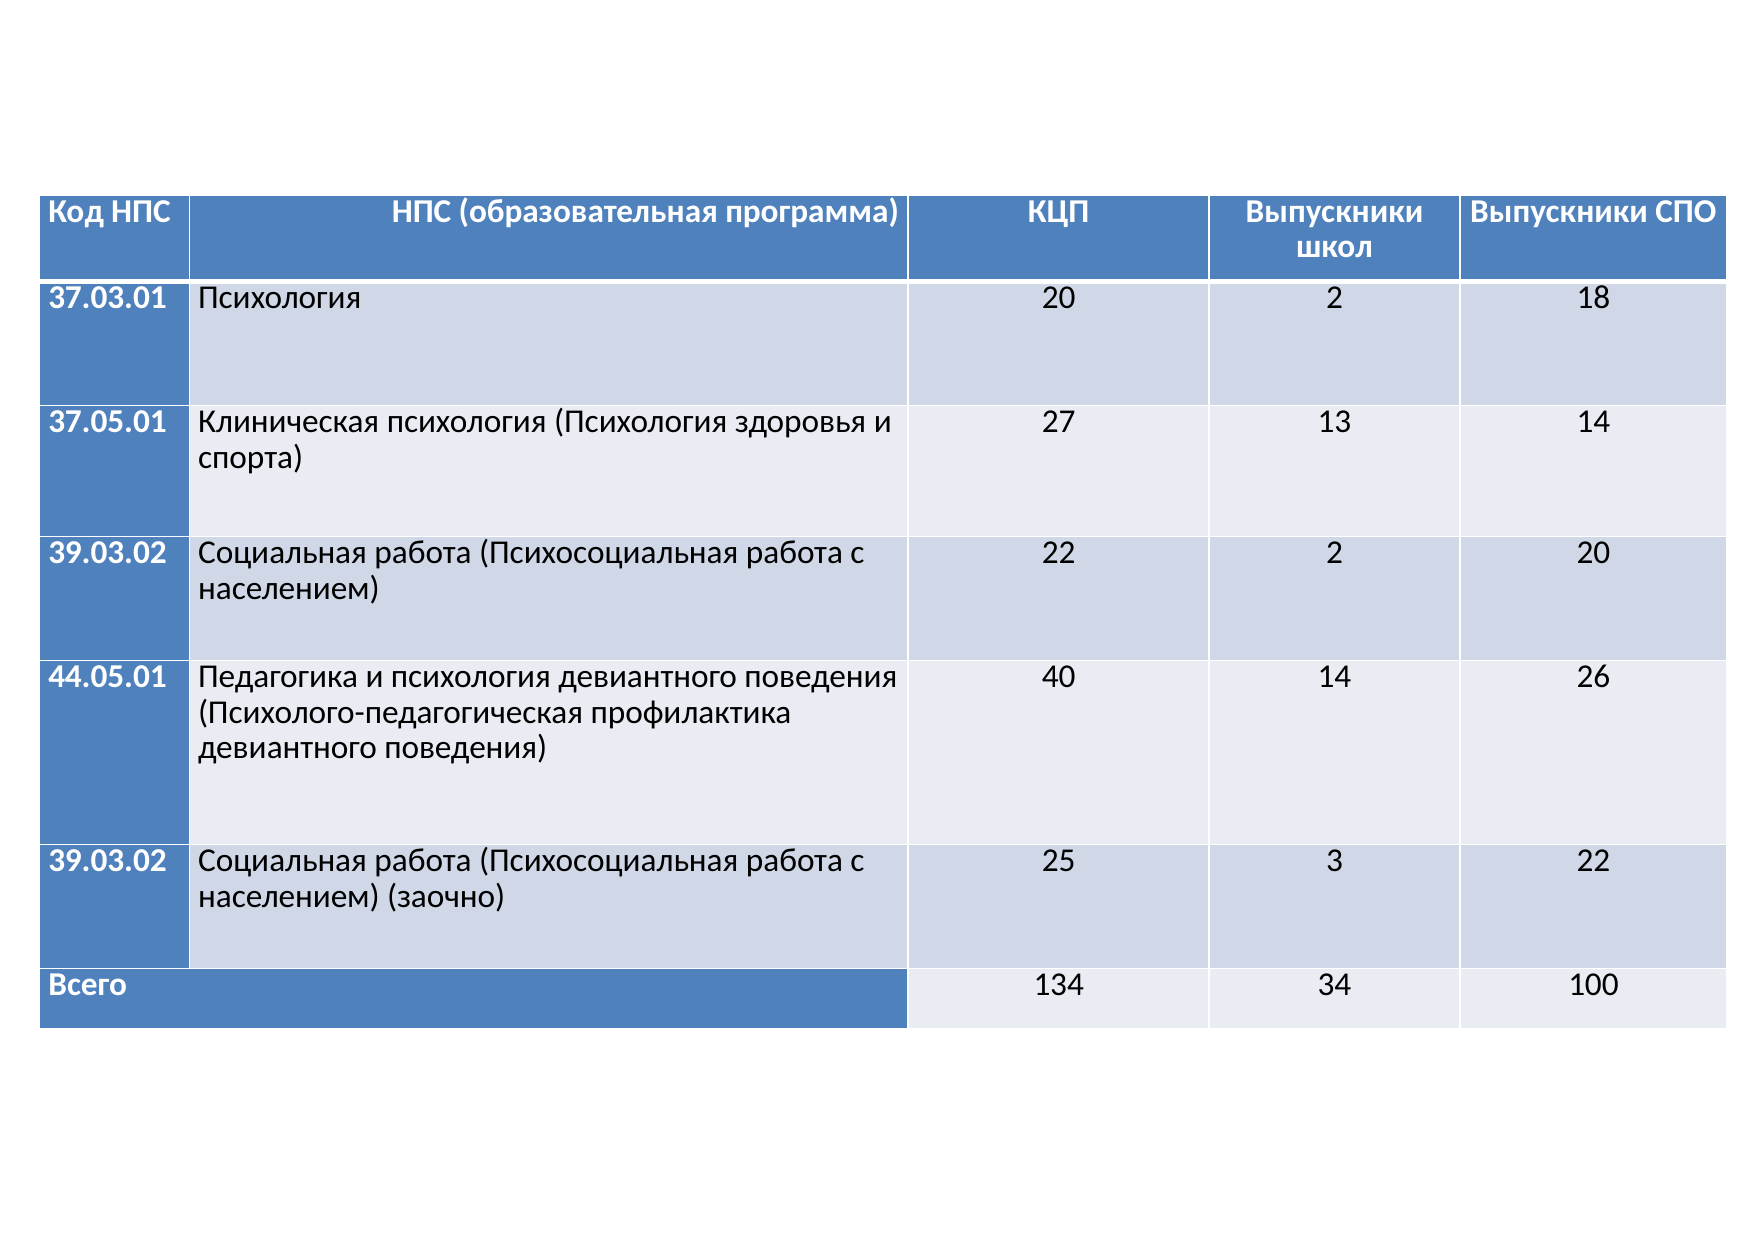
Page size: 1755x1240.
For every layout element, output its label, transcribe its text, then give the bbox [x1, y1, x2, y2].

table_cell 39.03.02 [40, 845, 189, 968]
table_cell Клиническая психология (Психология здоровья и спорта) [190, 406, 907, 536]
table_cell 39.03.02 [40, 537, 189, 660]
table_cell Социальная работа (Психосоциальная работа с населением) (заочно) [190, 845, 907, 968]
table_cell 27 [909, 406, 1208, 536]
table_cell Психология [190, 284, 907, 405]
table_cell 13 [1210, 406, 1459, 536]
table_cell 25 [909, 845, 1208, 968]
table_cell 44.05.01 [40, 661, 189, 844]
table_cell 26 [1461, 661, 1726, 844]
table_cell 3 [1210, 845, 1459, 968]
table_cell Социальная работа (Психосоциальная работа с населением) [190, 537, 907, 660]
table_cell 2 [1210, 537, 1459, 660]
table_cell 34 [1210, 969, 1459, 1028]
table_cell 37.03.01 [40, 284, 189, 405]
table_cell Всего [40, 969, 907, 1028]
table_cell 100 [1461, 969, 1726, 1028]
table_cell 14 [1461, 406, 1726, 536]
table_cell 20 [909, 284, 1208, 405]
table_cell 18 [1461, 284, 1726, 405]
table_header Выпускники СПО [1461, 196, 1726, 279]
table_header КЦП [909, 196, 1208, 279]
table_cell 22 [909, 537, 1208, 660]
table_cell 22 [1461, 845, 1726, 968]
table_header Выпускники школ [1210, 196, 1459, 279]
table_cell 40 [909, 661, 1208, 844]
table_cell 20 [1461, 537, 1726, 660]
table_header Код НПС [40, 196, 189, 279]
table_cell 37.05.01 [40, 406, 189, 536]
table_cell 134 [909, 969, 1208, 1028]
table_cell Педагогика и психология девиантного поведения (Психолого-педагогическая профилактика девиантного поведения) [190, 661, 907, 844]
table_cell 2 [1210, 284, 1459, 405]
table_header НПС (образовательная программа) [190, 196, 907, 279]
table_cell 14 [1210, 661, 1459, 844]
